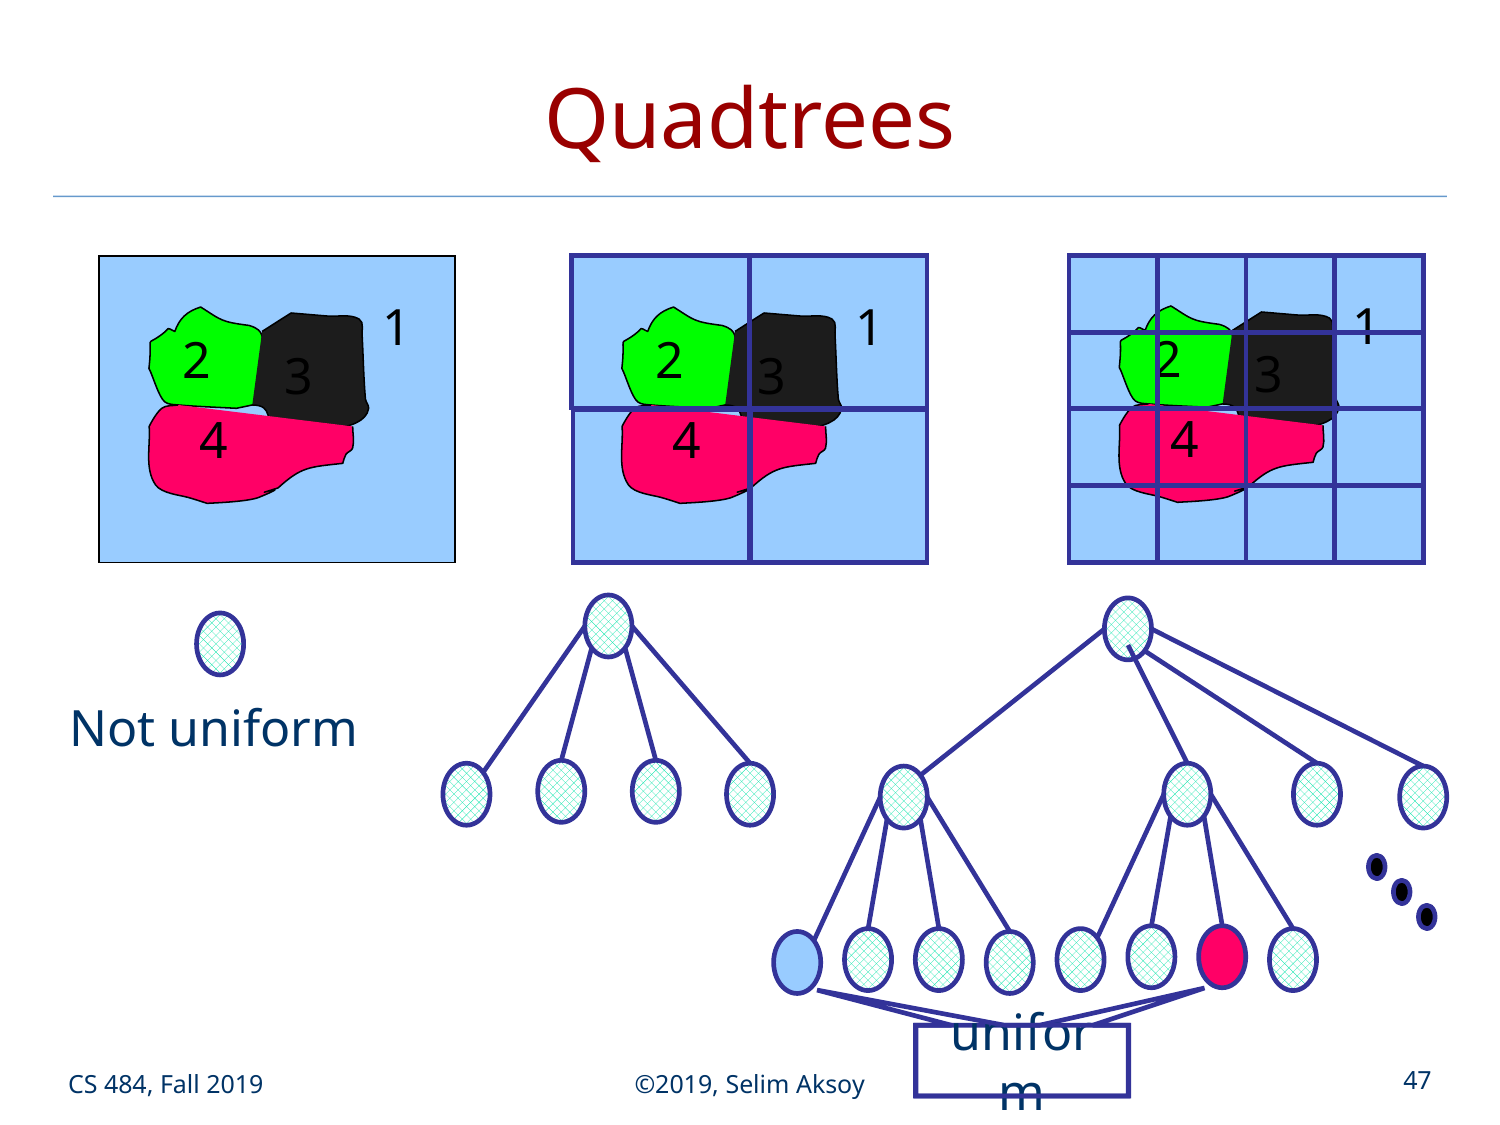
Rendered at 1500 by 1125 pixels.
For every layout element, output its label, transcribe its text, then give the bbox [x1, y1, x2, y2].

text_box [773, 597, 1448, 994]
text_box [1368, 854, 1436, 929]
text_box uniform [1040, 1001, 1166, 1025]
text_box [98, 255, 456, 563]
slide_number 47 [1134, 1052, 1448, 1107]
footer ©2019, Selim Aksoy [511, 1052, 988, 1107]
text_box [1068, 254, 1426, 563]
text_box [196, 612, 244, 675]
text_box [442, 594, 774, 826]
text_box Not uniform [41, 689, 374, 764]
text_box [858, 1001, 1129, 1097]
title Quadtrees [53, 31, 1447, 173]
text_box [571, 255, 929, 563]
slide_number CS 484, Fall 2019 [52, 1052, 366, 1107]
